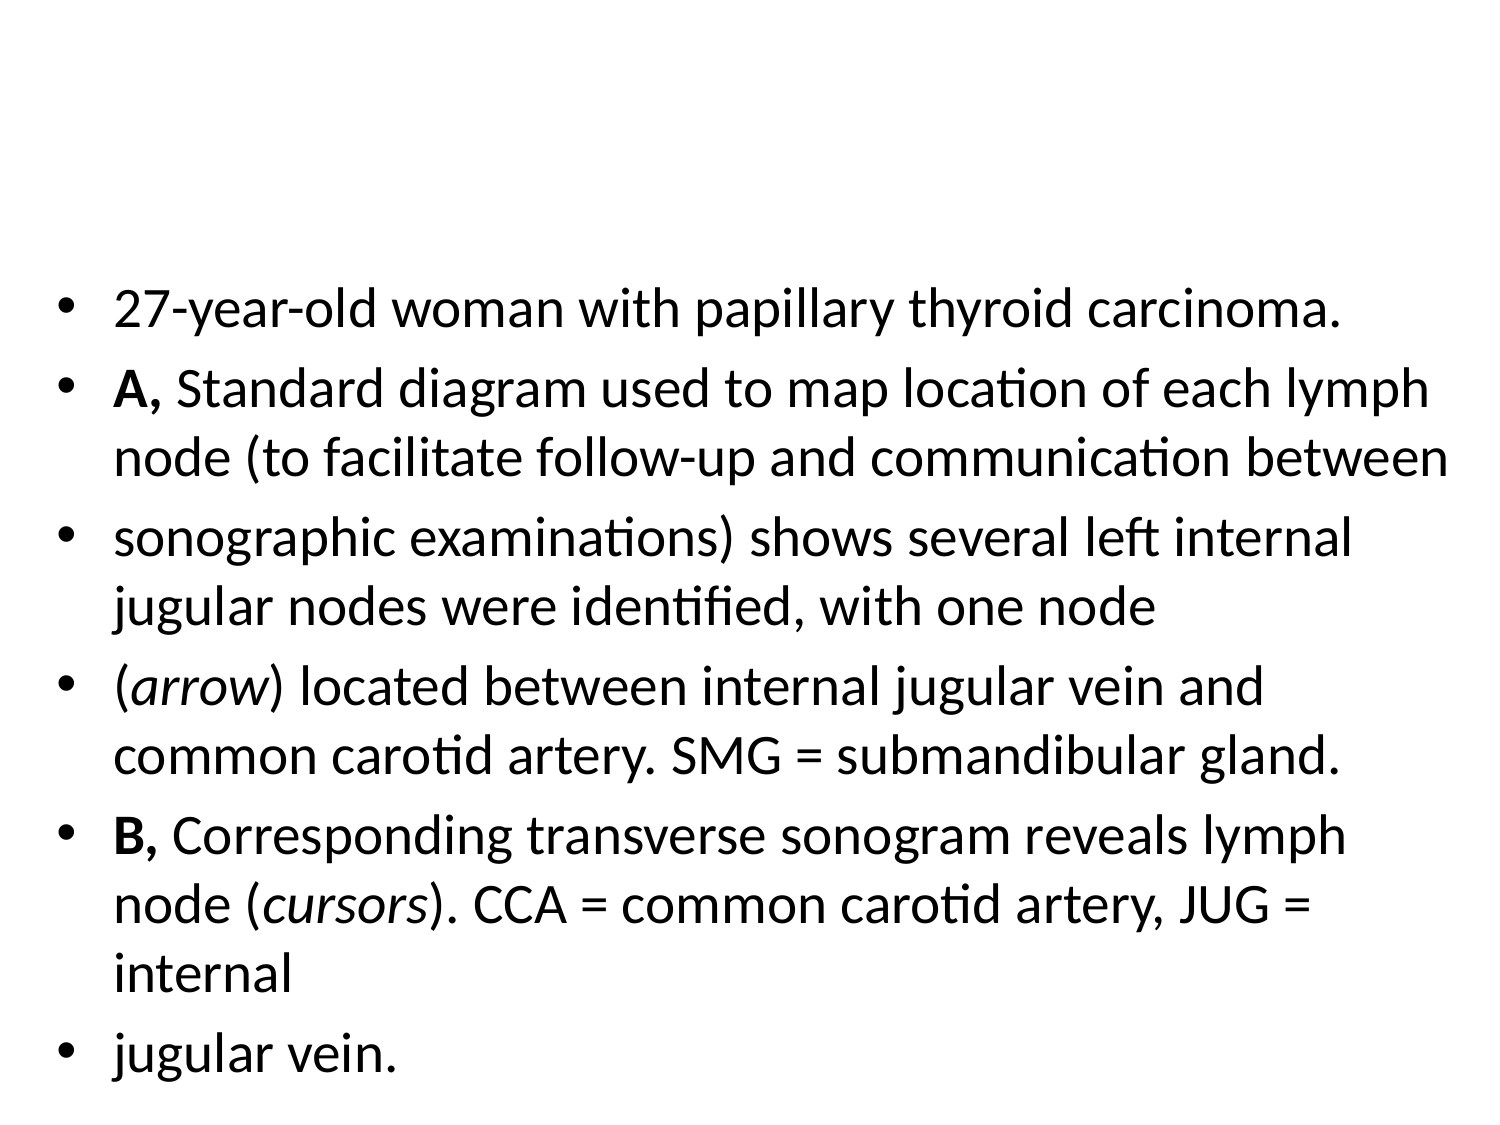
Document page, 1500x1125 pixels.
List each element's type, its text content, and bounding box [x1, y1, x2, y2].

list 27-year-old woman with papillary thyroid carcinoma. A, Standard diagram used to map location of each lymph node (to facilitate follow-up and communication between sonographic examinations) shows several left internal jugular nodes were identified, with one node (arrow) located between internal jugular vein and common carotid artery. SMG = submandibular gland. B, Corresponding transverse sonogram reveals lymph node (cursors). CCA = common carotid artery, JUG = internal jugular vein. [41, 262, 1471, 1094]
